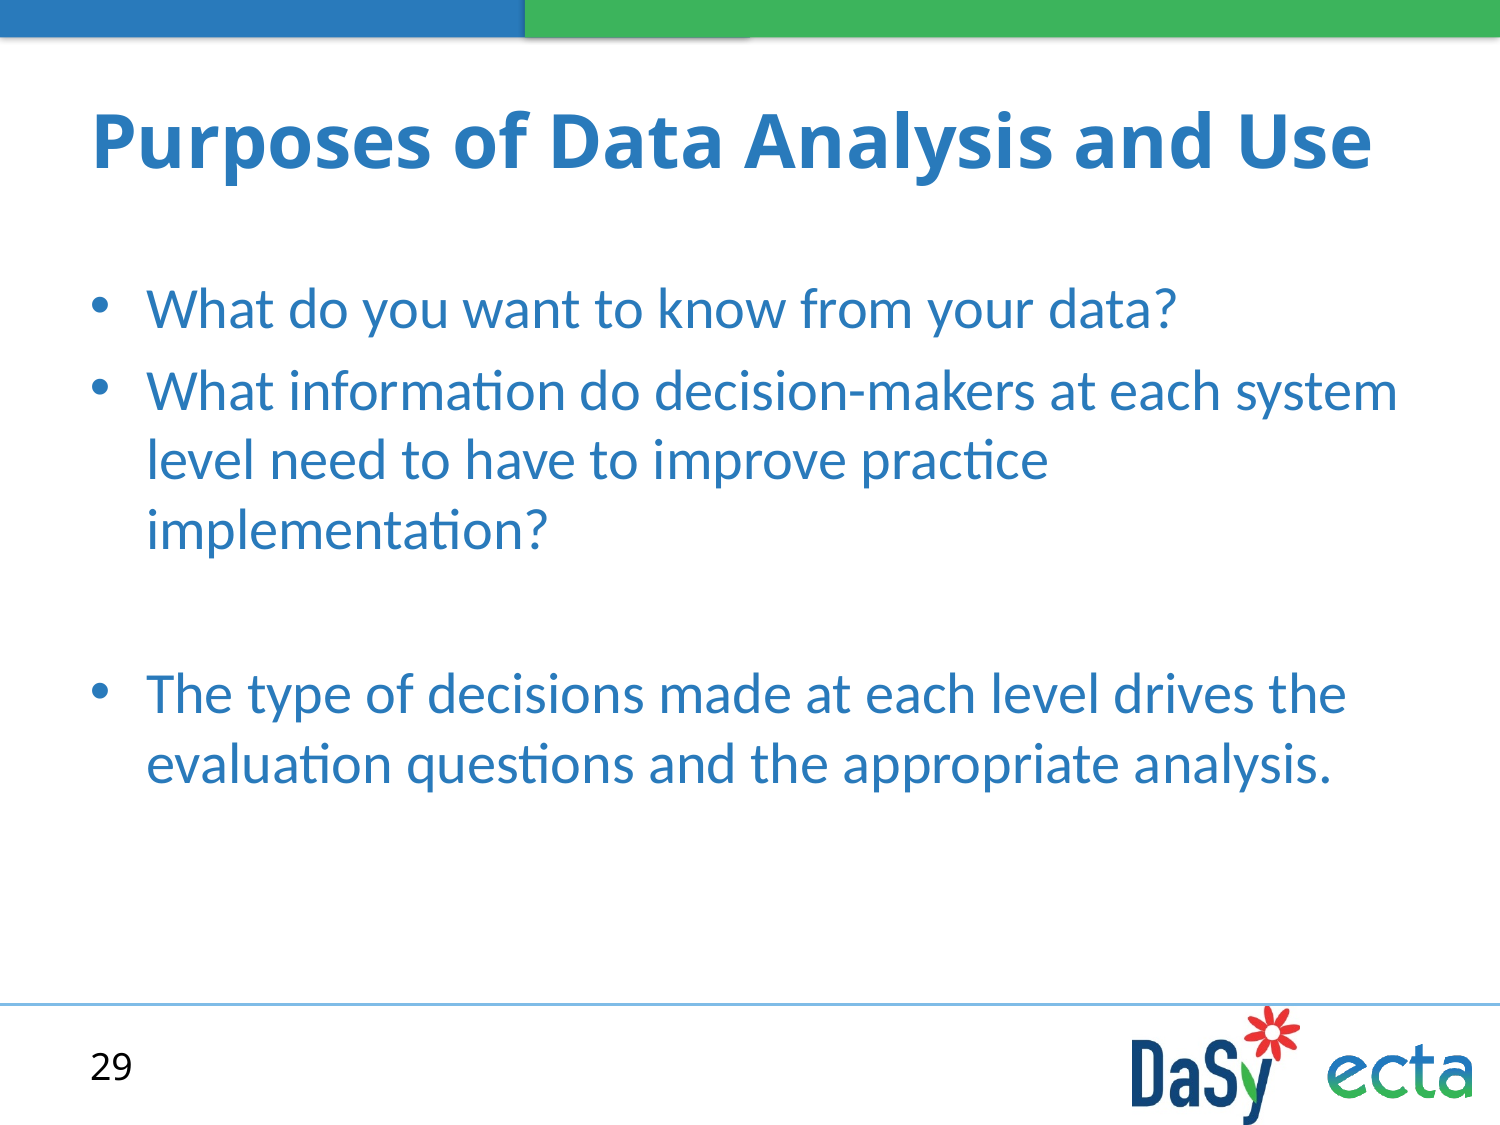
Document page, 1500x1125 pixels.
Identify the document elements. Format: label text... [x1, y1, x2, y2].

list What do you want to know from your data? What information do decision-makers at each system level need to have to improve practice implementation? The type of decisions made at each level drives the evaluation questions and the appropriate analysis. [75, 262, 1425, 925]
picture [1132, 1006, 1300, 1125]
picture [1312, 1037, 1487, 1105]
title Purposes of Data Analysis and Use [74, 44, 1426, 234]
slide_number 29 [75, 1038, 425, 1098]
